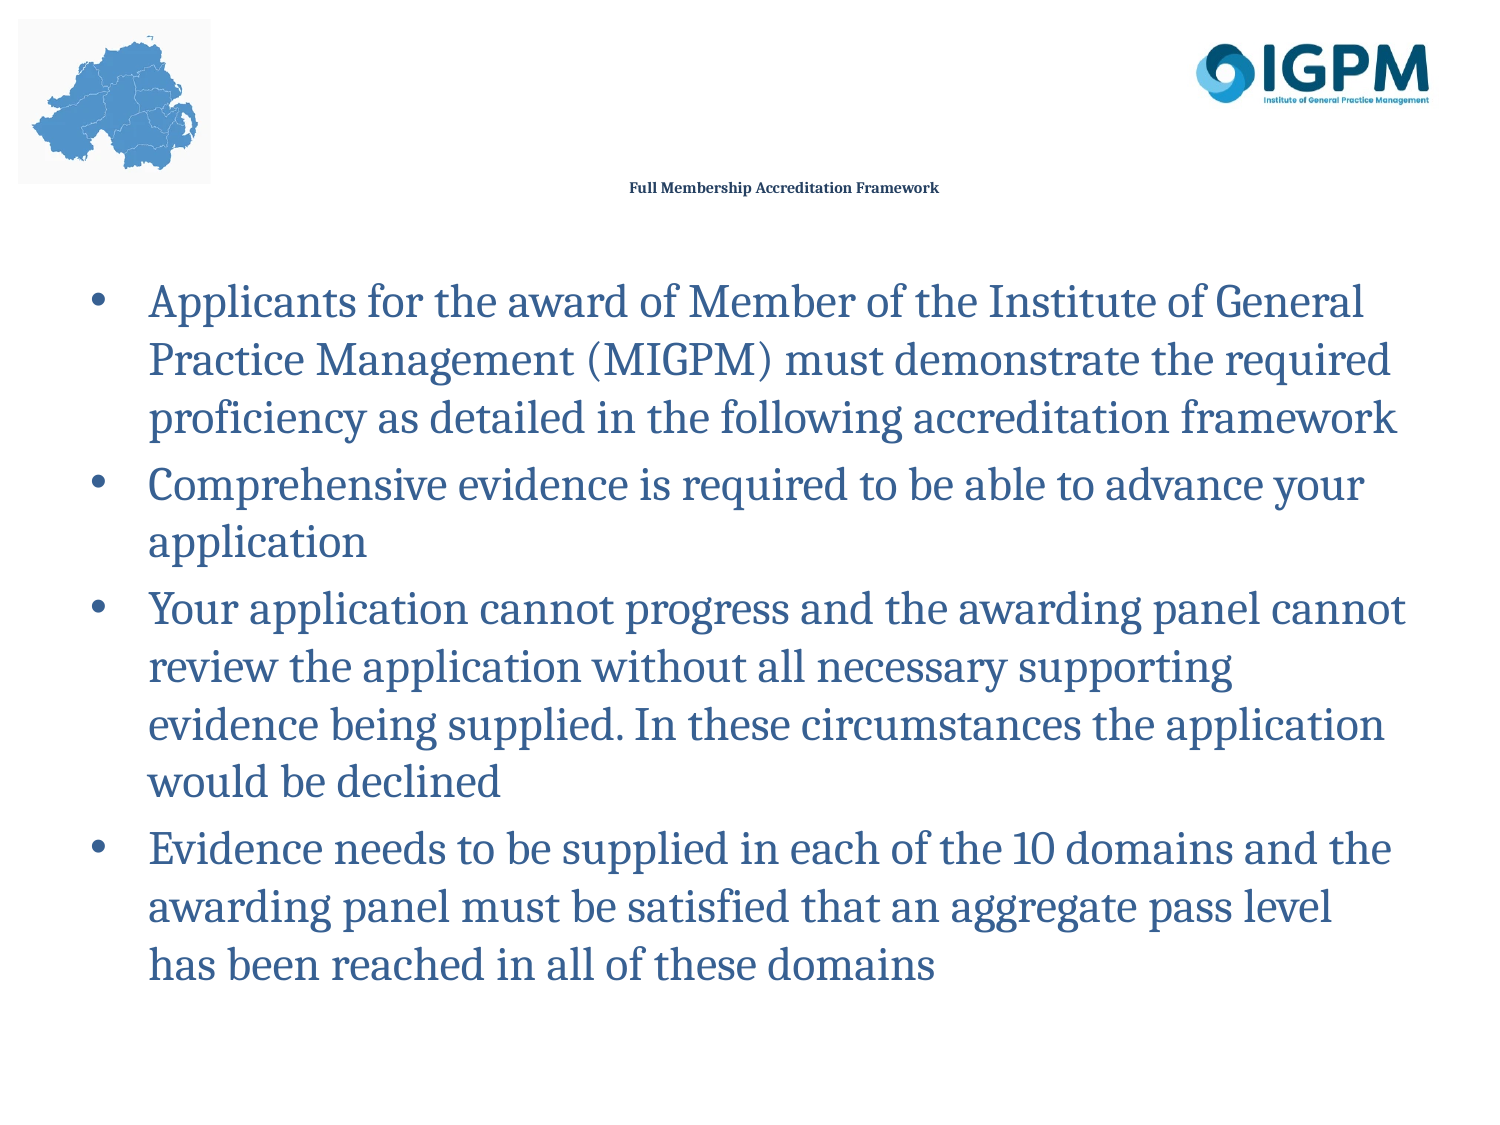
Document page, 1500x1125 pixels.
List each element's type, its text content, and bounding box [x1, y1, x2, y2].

picture [17, 18, 214, 184]
picture [1186, 20, 1460, 121]
title Full Membership Accreditation Framework [109, 150, 1460, 233]
list Applicants for the award of Member of the Institute of General Practice Management (MIGPM) must demonstrate the required proficiency as detailed in the following accreditation framework Comprehensive evidence is required to be able to advance your application Your application cannot progress and the awarding panel cannot review the application without all necessary supporting evidence being supplied. In these circumstances the application would be declined Evidence needs to be supplied in each of the 10 domains and the awarding panel must be satisfied that an aggregate pass level has been reached in all of these domains [75, 262, 1425, 1005]
